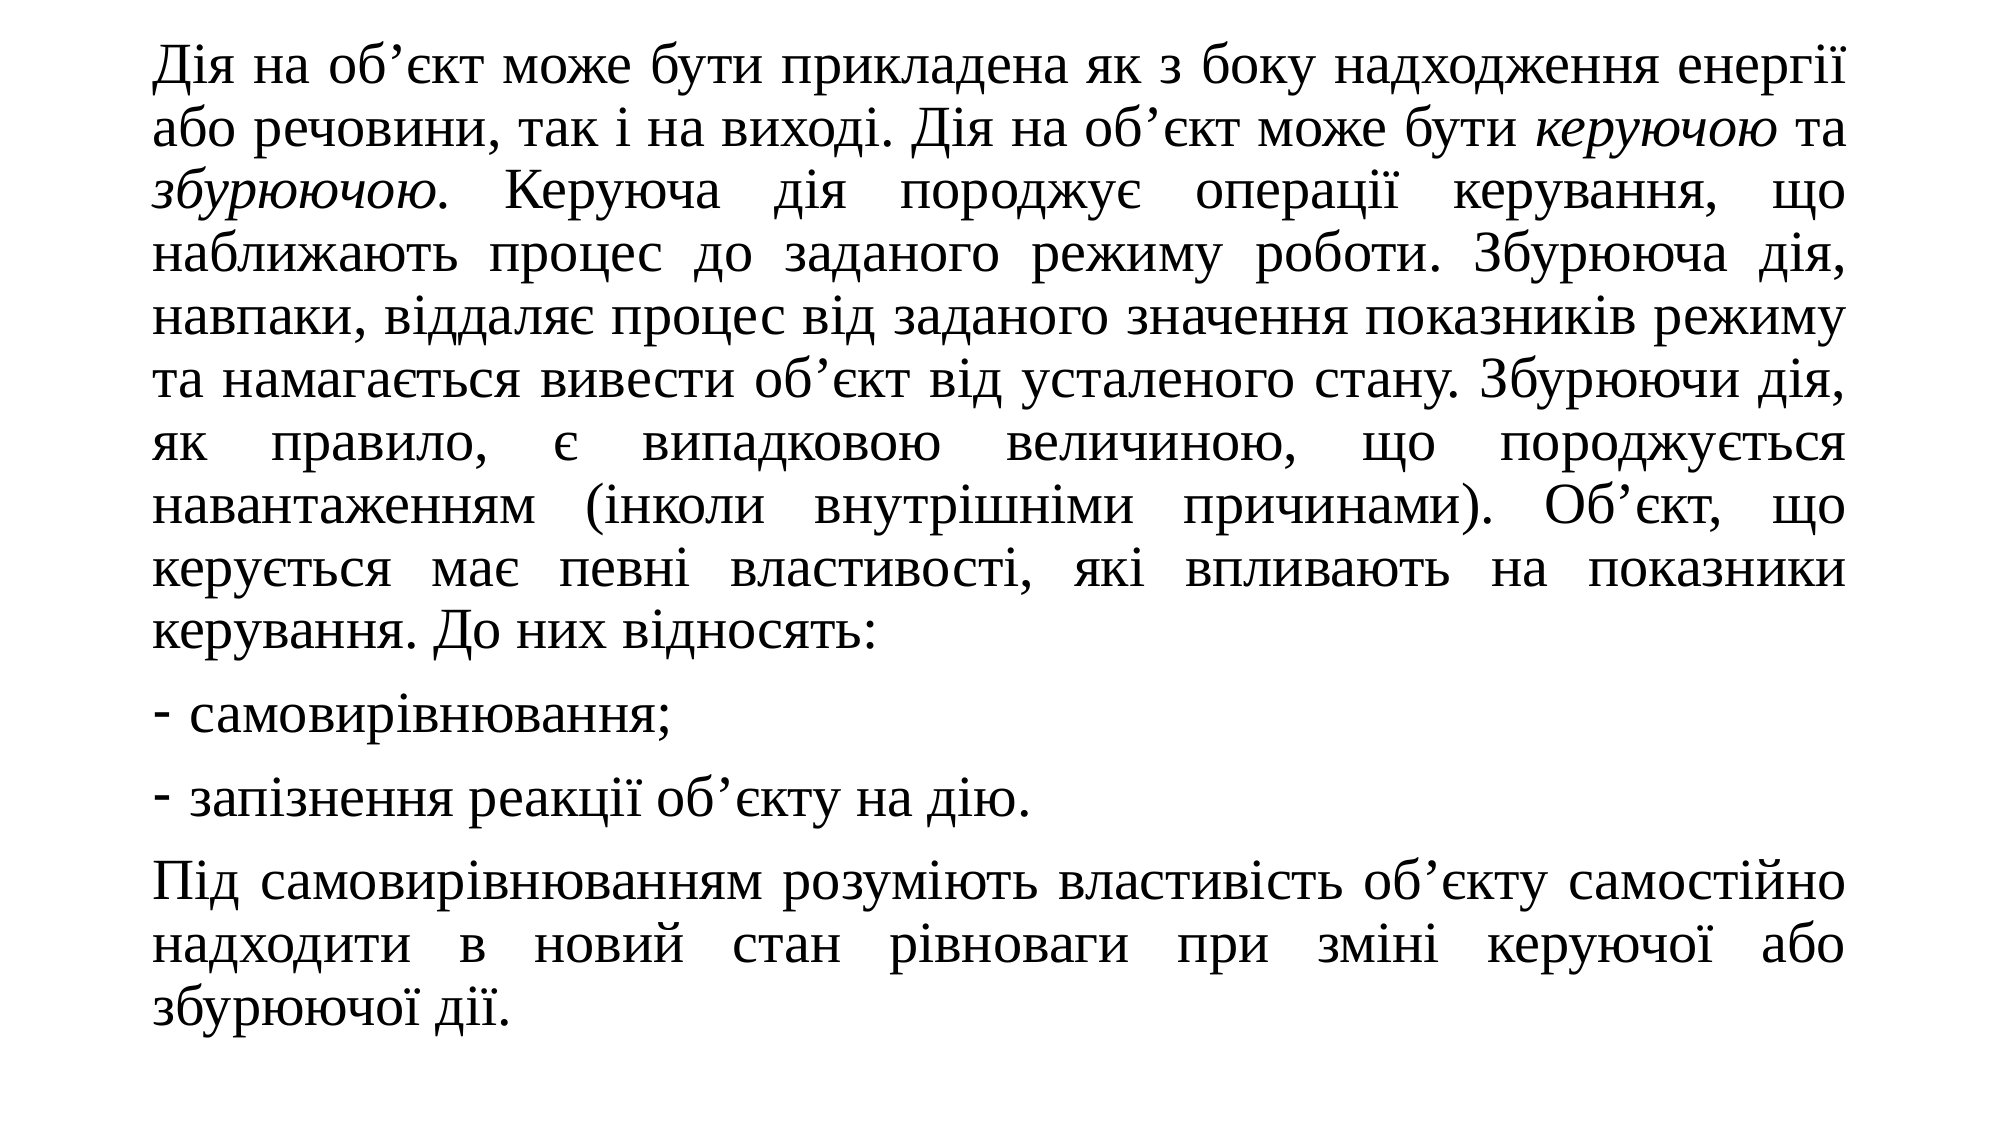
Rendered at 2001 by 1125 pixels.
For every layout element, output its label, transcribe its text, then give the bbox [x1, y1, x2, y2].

list Дія на об’єкт може бути прикладена як з боку надходження енергії або речовини, так і на виході. Дія на об’єкт може бути керуючою та збурюючою. Керуюча дія породжує операції керування, що наближають процес до заданого режиму роботи. Збурююча дія, навпаки, віддаляє процес від заданого значення показників режиму та намагається вивести об’єкт від усталеного стану. Збурюючи дія, як правило, є випадковою величиною, що породжується навантаженням (інколи внутрішніми причинами). Об’єкт, що керується має певні властивості, які впливають на показники керування. До них відносять: самовирівнювання; запізнення реакції об’єкту на дію. Під самовирівнюванням розуміють властивість об’єкту самостійно надходити в новий стан рівноваги при зміні керуючої або збурюючої дії. [137, 25, 1863, 1104]
